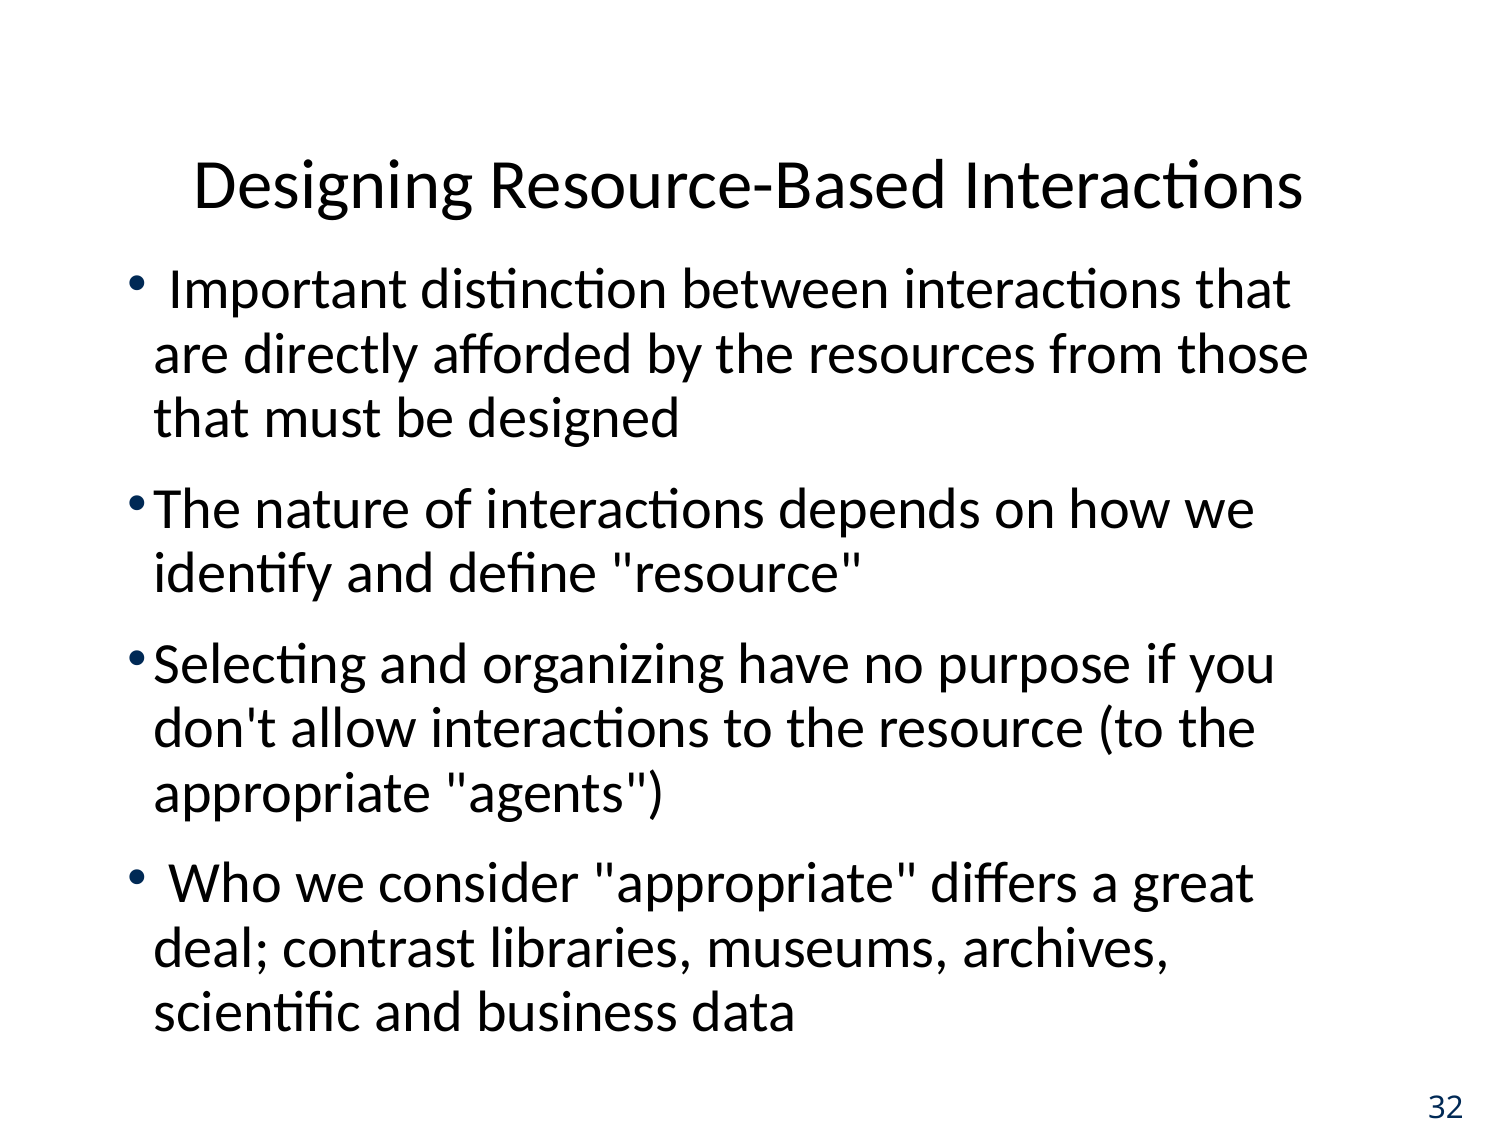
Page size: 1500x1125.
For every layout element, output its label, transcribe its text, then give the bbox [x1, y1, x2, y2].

title Designing Resource-Based Interactions [75, 87, 1425, 283]
text_box 32 [1438, 1081, 1454, 1119]
text_box Important distinction between interactions that are directly afforded by the resources from those that must be designed The nature of interactions depends on how we identify and define "resource" Selecting and organizing have no purpose if you don't allow interactions to the resource (to the appropriate "agents") Who we consider "appropriate" differs a great deal; contrast libraries, museums, archives, scientific and business data [112, 249, 1363, 1052]
